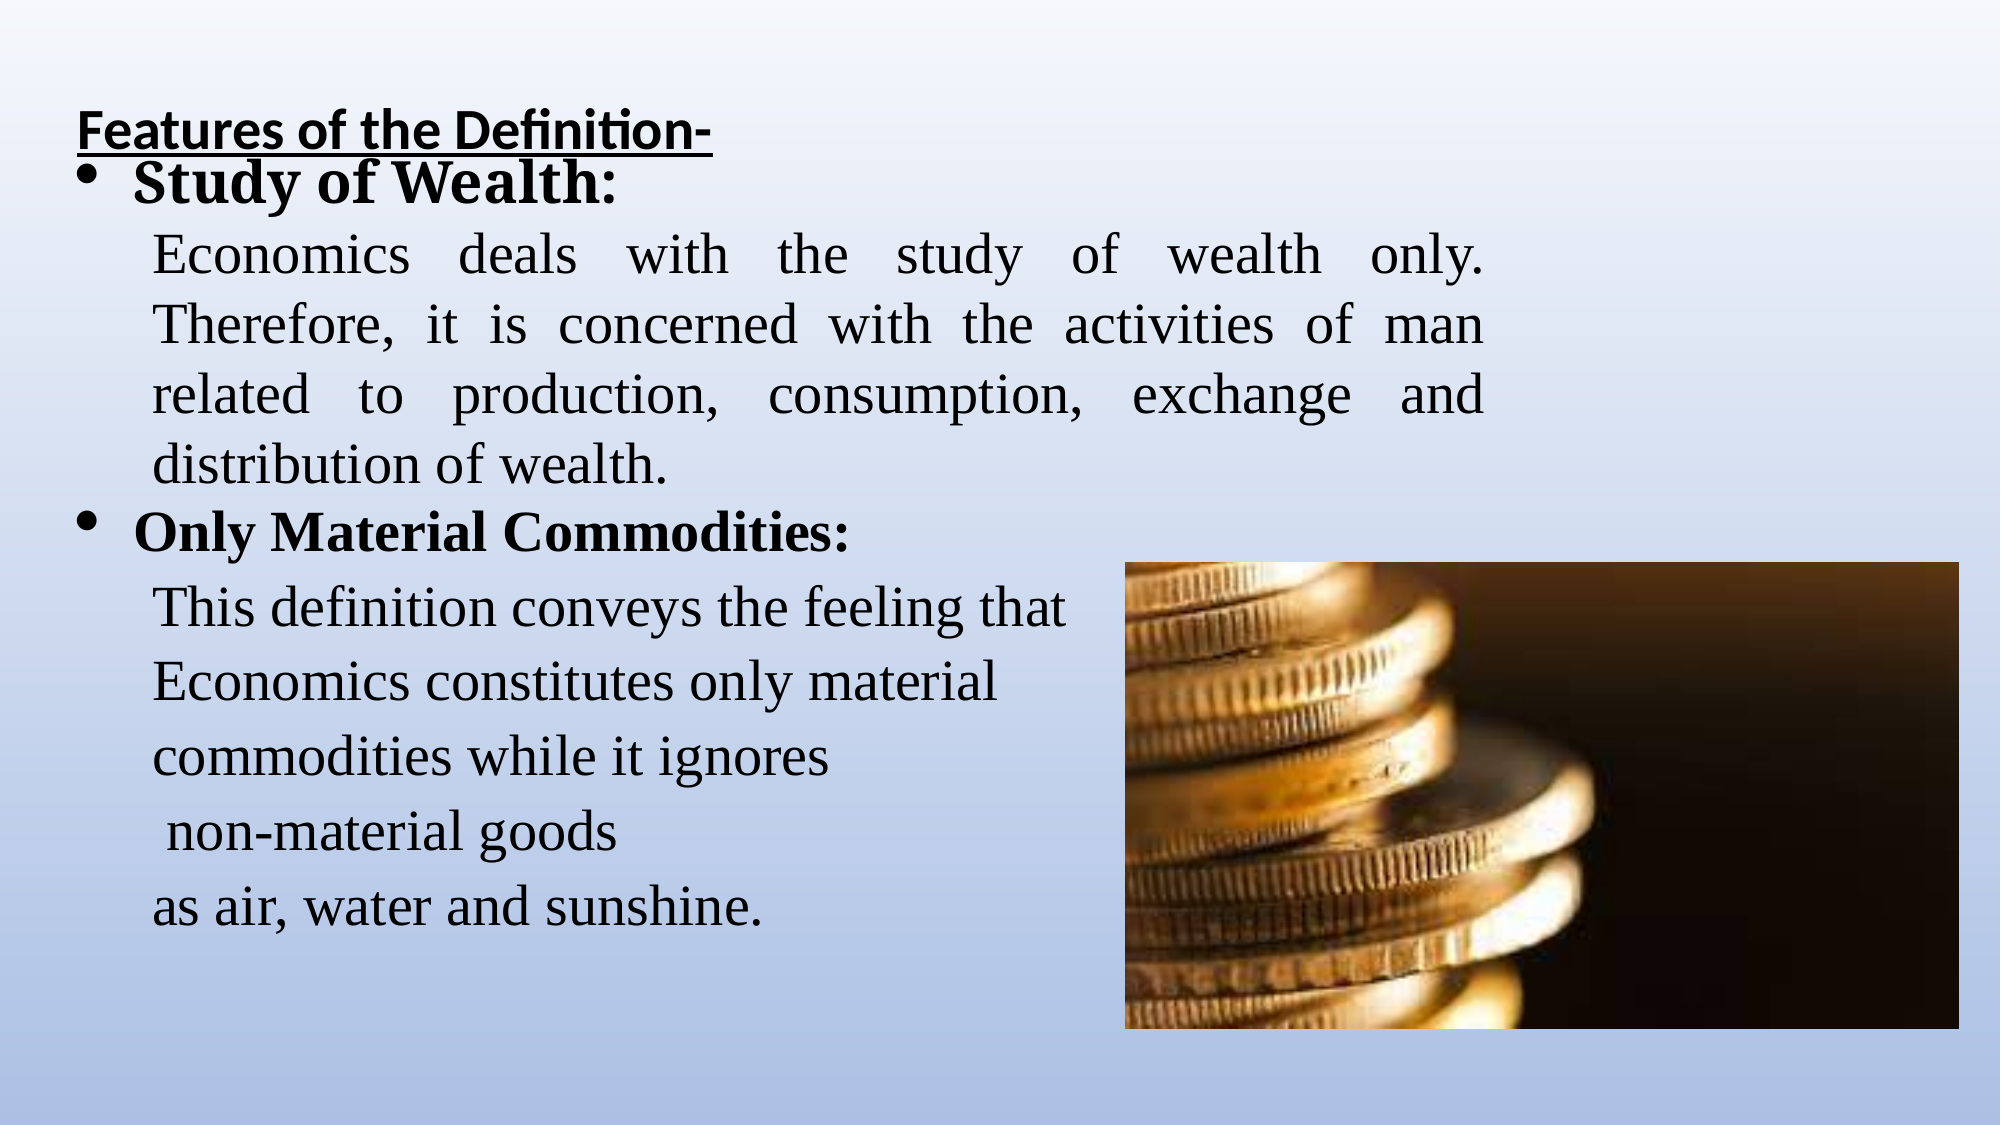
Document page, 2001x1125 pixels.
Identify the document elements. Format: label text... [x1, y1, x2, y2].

text_box Features of the Definition- Study of Wealth: Economics deals with the study of wealth only. Therefore, it is concerned with the activities of man related to production, consumption, exchange and distribution of wealth. Only Material Commodities: This definition conveys the feeling that Economics constitutes only material commodities while it ignores non-material goods as air, water and sunshine. [62, 79, 1501, 945]
picture [1125, 562, 1959, 1029]
